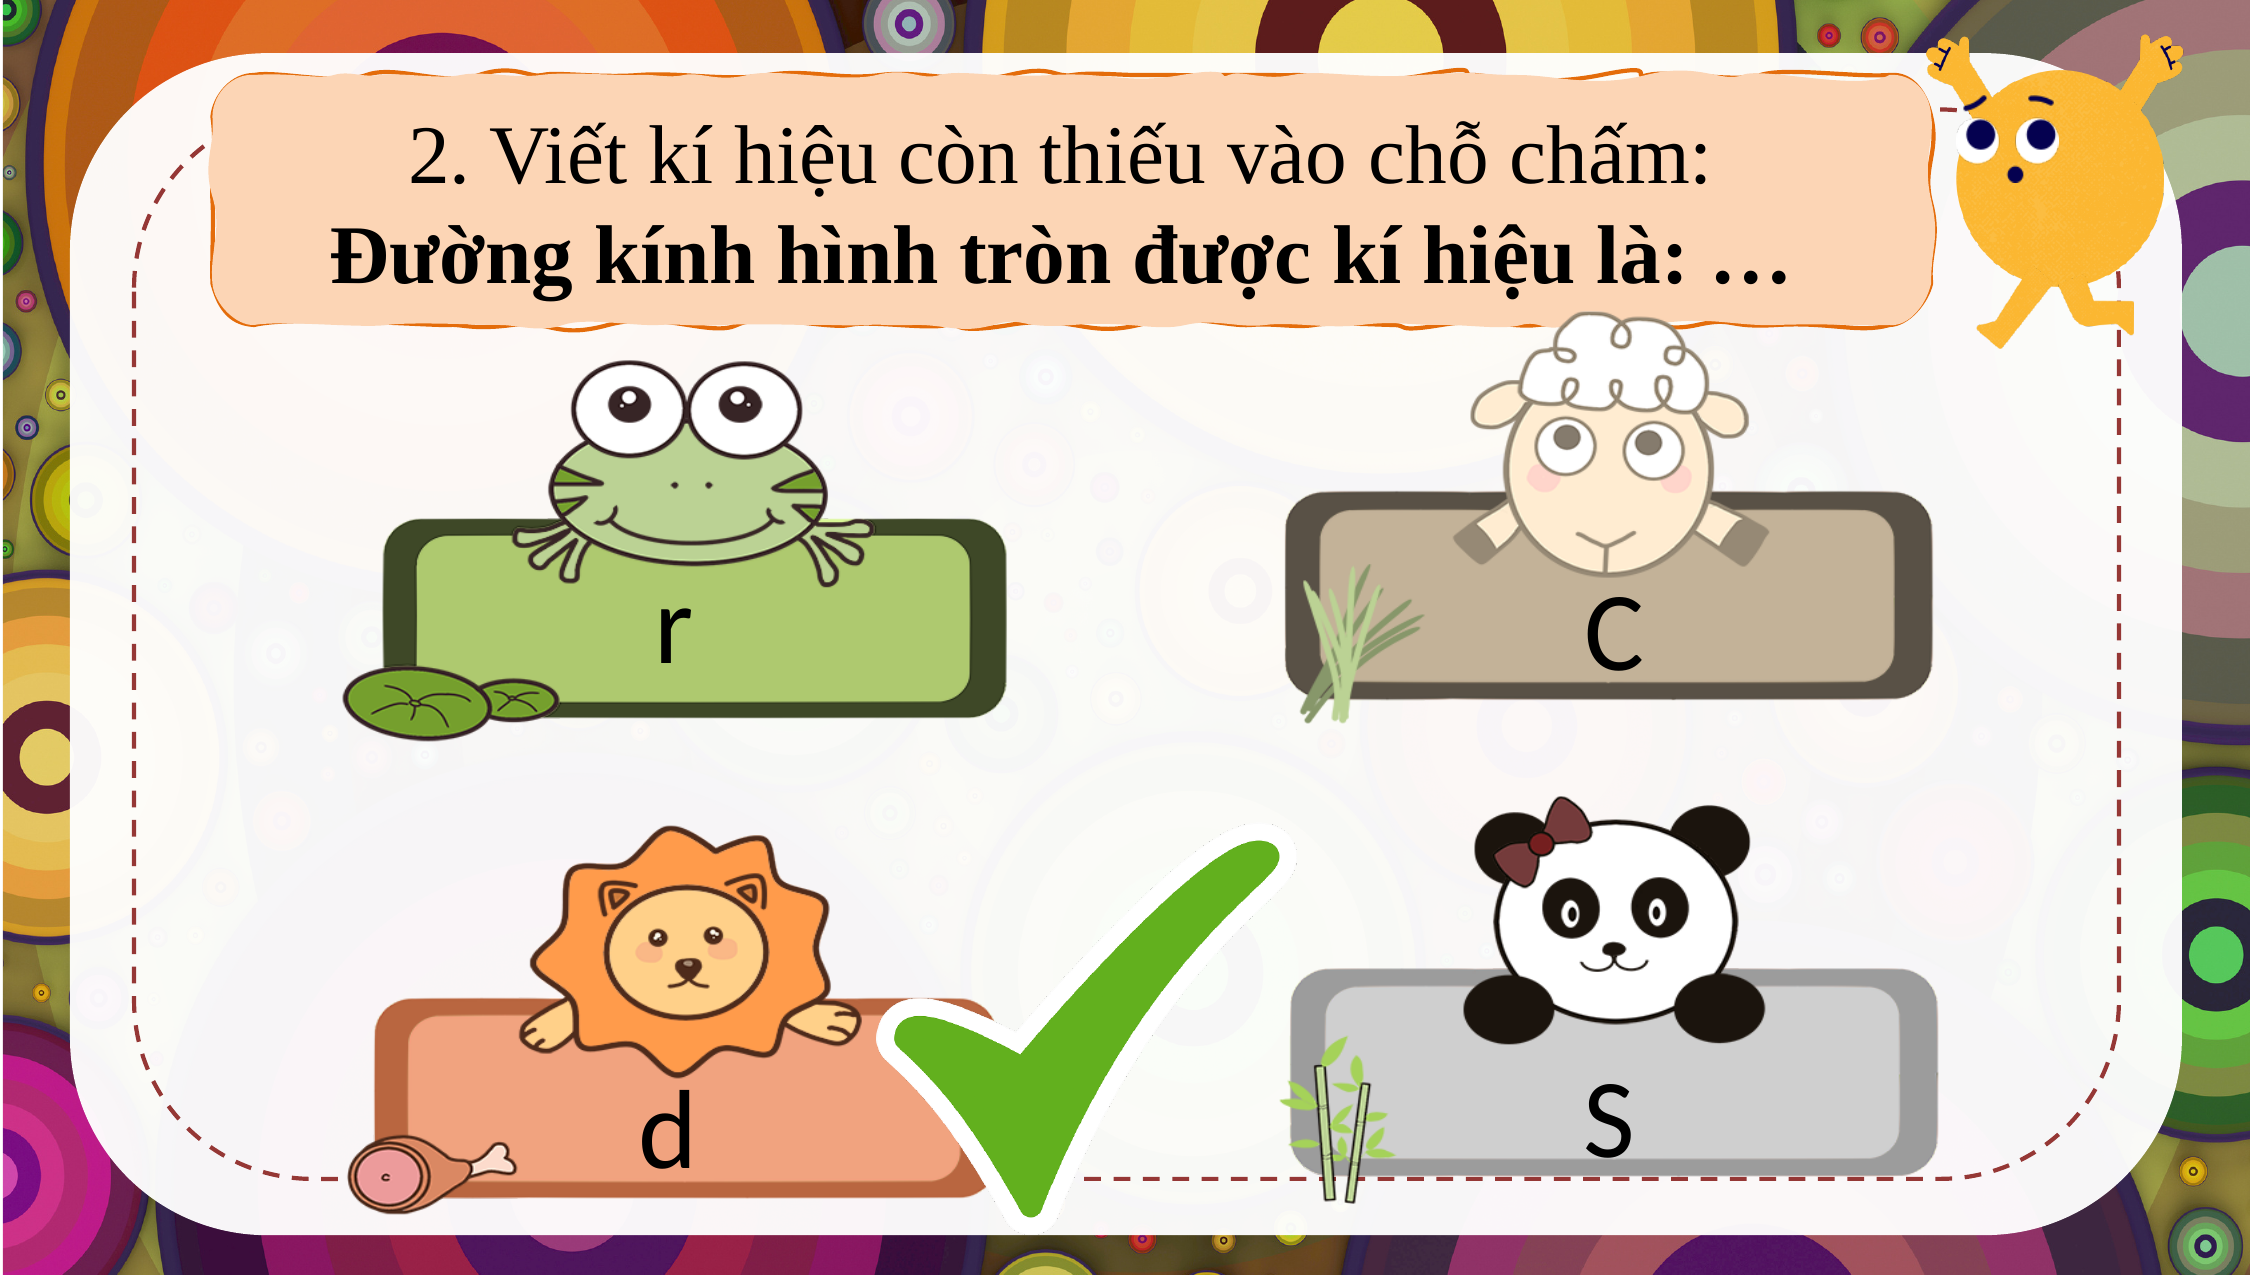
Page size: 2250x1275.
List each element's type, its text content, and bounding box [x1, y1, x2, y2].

picture [2, 0, 2250, 1275]
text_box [1274, 300, 1963, 743]
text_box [1267, 751, 1963, 1226]
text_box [334, 774, 1016, 1249]
text_box 2. Viết kí hiệu còn thiếu vào chỗ chấm: Đường kính hình tròn được kí hiệu là: … [208, 67, 1937, 333]
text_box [337, 350, 1026, 766]
